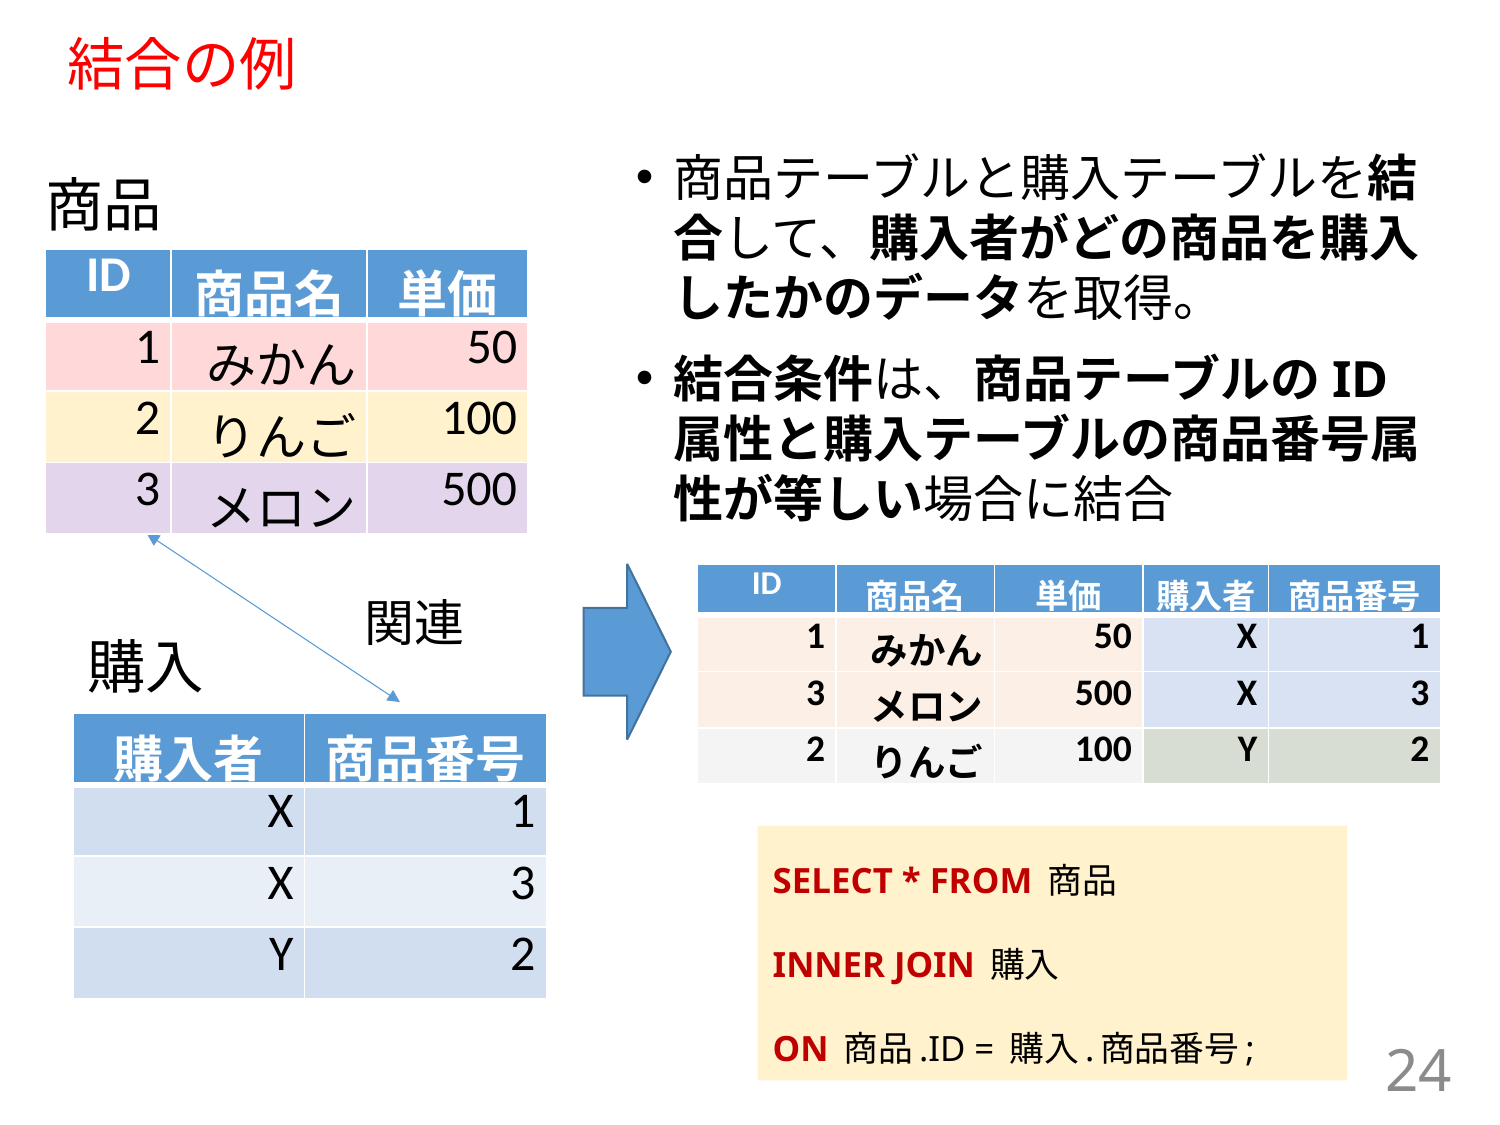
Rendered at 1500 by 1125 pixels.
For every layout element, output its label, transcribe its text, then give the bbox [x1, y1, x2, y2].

table_header 商品番号 [305, 714, 546, 782]
table_cell Y [1144, 729, 1268, 783]
table_cell 50 [995, 618, 1142, 671]
text_box SELECT * FROM 商品 INNER JOIN 購入 ON 商品.ID = 購入.商品番号; [757, 825, 1348, 1081]
table_cell 2 [1269, 729, 1440, 783]
text_box 商品 [30, 160, 263, 282]
table_cell 2 [46, 392, 170, 462]
text_box [582, 563, 672, 741]
table_cell X [74, 857, 304, 926]
list 商品テーブルと購入テーブルを結合して、購入者がどの商品を購入したかのデータを取得。 結合条件は、商品テーブルのID属性と購入テーブルの商品番号属性が等しい場合に結合 [620, 138, 1441, 1014]
table_cell 2 [698, 729, 835, 783]
table_cell 3 [305, 857, 546, 926]
slide_number 24 [1129, 1042, 1467, 1103]
table_cell X [1144, 618, 1268, 671]
table_cell メロン [172, 463, 366, 533]
table_cell 100 [995, 729, 1142, 783]
table_cell みかん [837, 618, 994, 671]
table_cell 1 [1269, 618, 1440, 671]
table_cell 1 [305, 788, 546, 855]
table_cell りんご [837, 729, 994, 783]
table_header 商品番号 [1269, 565, 1440, 612]
text_box 購入 [72, 613, 450, 735]
table_cell 100 [368, 392, 527, 462]
table_header 購入者 [74, 735, 304, 782]
table_cell X [74, 788, 304, 855]
table_header ID [46, 250, 170, 317]
table_cell 3 [46, 463, 170, 533]
table_cell りんご [172, 392, 366, 462]
table_cell 500 [995, 672, 1142, 727]
table_cell 500 [368, 463, 527, 533]
table_header 商品名 [837, 565, 994, 612]
table_header 購入者 [1144, 565, 1268, 612]
table_cell 1 [46, 323, 170, 390]
table_cell 1 [698, 618, 835, 671]
table_cell 3 [1269, 672, 1440, 727]
table_cell X [1144, 672, 1268, 727]
table_cell 50 [368, 323, 527, 390]
table_cell みかん [172, 323, 366, 390]
table_header 単価 [368, 250, 527, 317]
title 結合の例 [52, 28, 1441, 106]
table_cell 3 [698, 672, 835, 727]
table_cell Y [74, 928, 304, 998]
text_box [146, 533, 400, 703]
table_header 単価 [995, 565, 1142, 612]
text_box 関連 [400, 583, 480, 659]
table_header ID [698, 565, 835, 612]
table_cell 2 [305, 928, 546, 998]
table_cell メロン [837, 672, 994, 727]
table_header 商品名 [172, 250, 366, 317]
